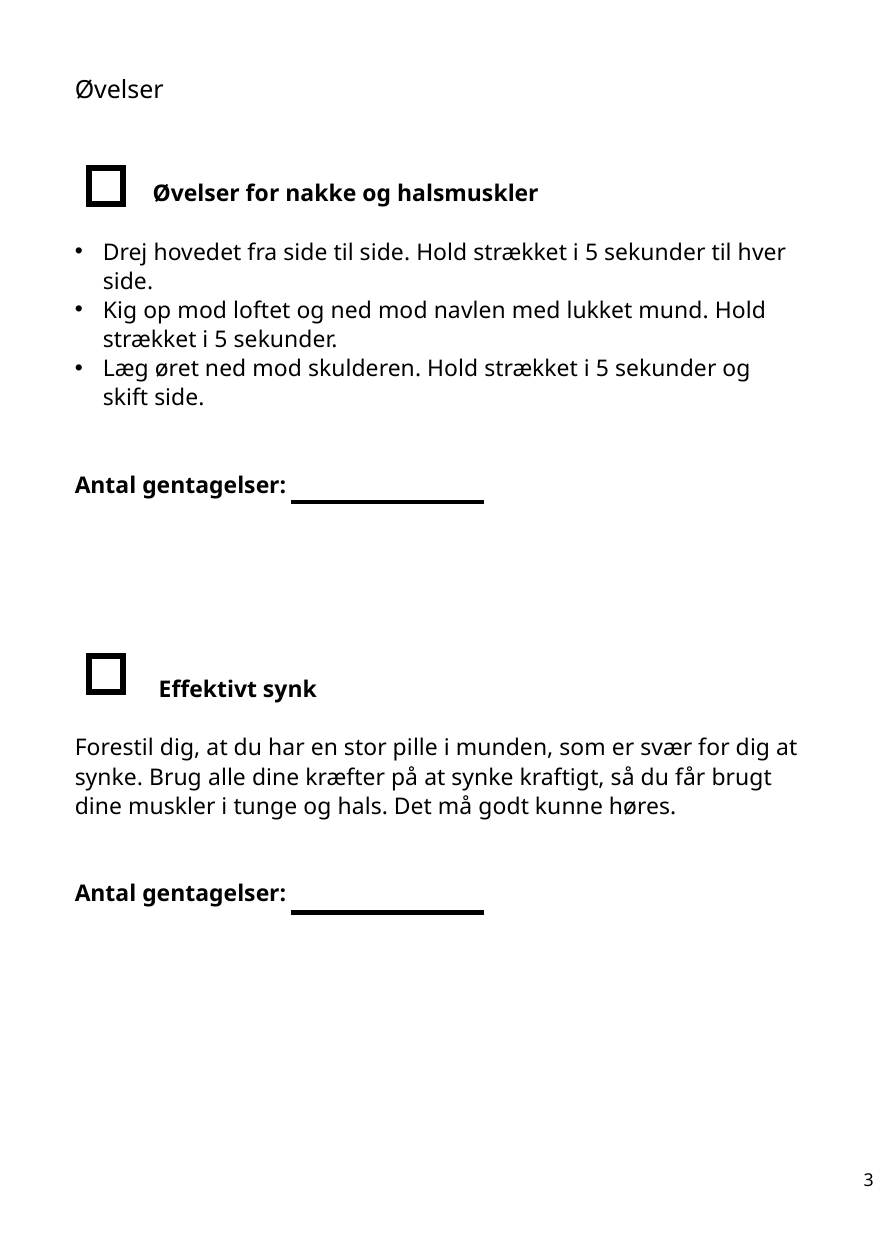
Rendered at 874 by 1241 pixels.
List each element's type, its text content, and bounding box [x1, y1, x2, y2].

list Øvelser [74, 74, 800, 146]
list Øvelser for nakke og halsmuskler Drej hovedet fra side til side. Hold strækket i 5 sekunder til hver side. Kig op mod loftet og ned mod navlen med lukket mund. Hold strækket i 5 sekunder. Læg øret ned mod skulderen. Hold strækket i 5 sekunder og skift side. Antal gentagelser: Effektivt synk Forestil dig, at du har en stor pille i munden, som er svær for dig at synke. Brug alle dine kræfter på at synke kraftigt, så du får brugt dine muskler i tunge og hals. Det må godt kunne høres. Antal gentagelser: [74, 147, 800, 1135]
text_box [88, 655, 124, 693]
text_box [88, 167, 124, 205]
slide_number 3 [827, 1168, 874, 1204]
